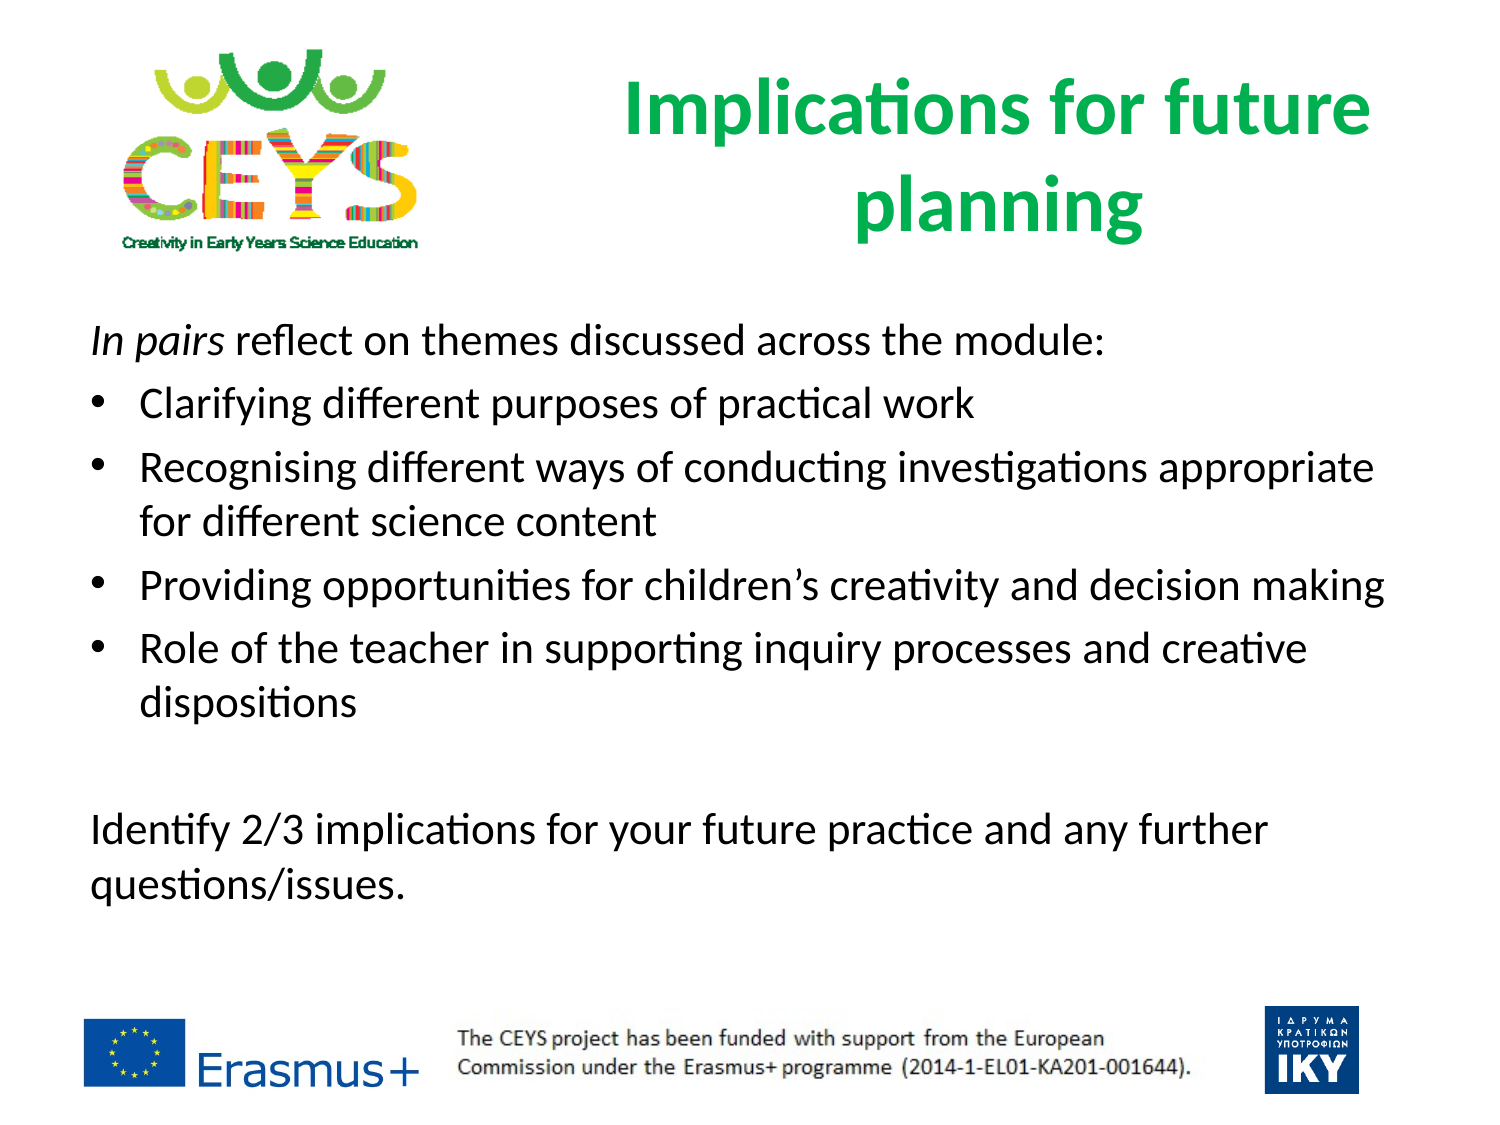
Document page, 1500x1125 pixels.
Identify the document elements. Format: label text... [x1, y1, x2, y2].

title Implications for future planning [572, 45, 1425, 256]
picture [64, 999, 438, 1106]
list In pairs reflect on themes discussed across the module: Clarifying different purposes of practical work Recognising different ways of conducting investigations appropriate for different science content Providing opportunities for children’s creativity and decision making Role of the teacher in supporting inquiry processes and creative dispositions Identify 2/3 implications for your future practice and any further questions/issues. [75, 302, 1424, 965]
picture [1264, 1005, 1359, 1094]
picture [444, 1008, 1205, 1097]
